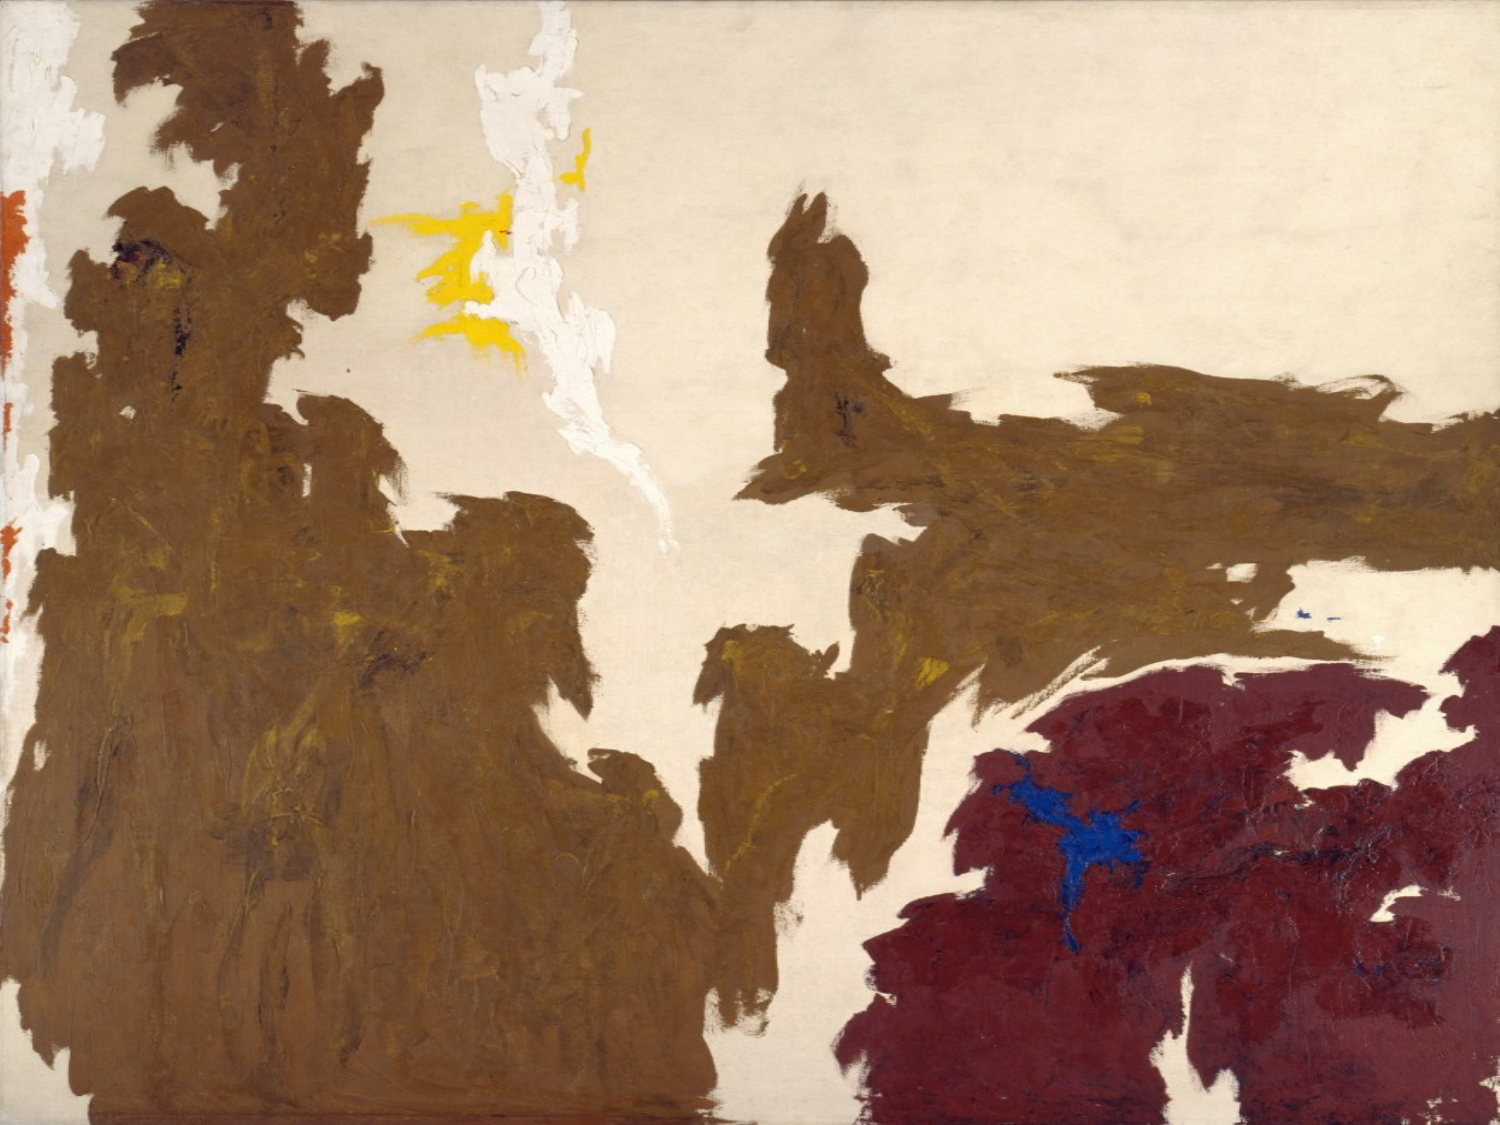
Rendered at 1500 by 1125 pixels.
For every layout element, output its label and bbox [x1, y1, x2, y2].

list [0, 0, 1500, 1125]
